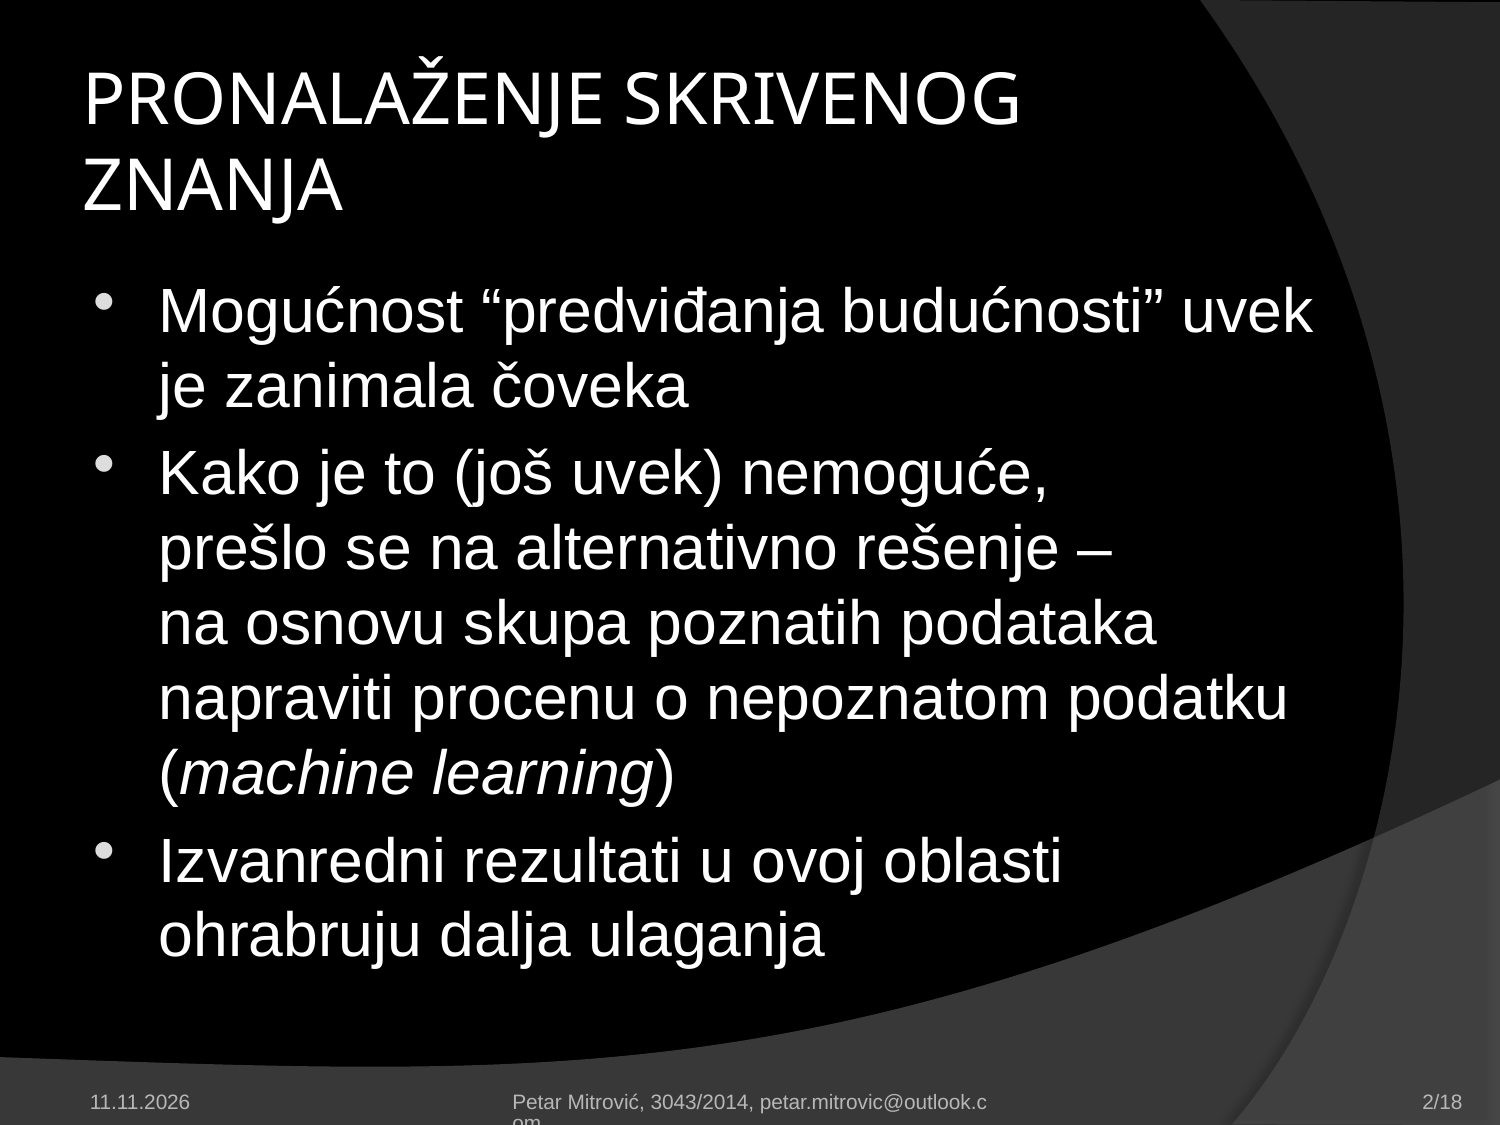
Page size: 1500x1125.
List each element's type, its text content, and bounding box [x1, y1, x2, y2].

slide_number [75, 1053, 425, 1114]
list Mogućnost “predviđanja budućnosti” uvek je zanimala čoveka Kako je to (još uvek) nemoguće, prešlo se na alternativno rešenje – na osnovu skupa poznatih podataka napraviti procenu o nepoznatom podatku (machine learning) Izvanredni rezultati u ovoj oblasti ohrabruju dalja ulaganja [75, 262, 1375, 1005]
slide_number 2/18 [1337, 1053, 1463, 1114]
title PRONALAŽENJE SKRIVENOG ZNANJA [75, 45, 1300, 233]
footer Petar Mitrović, 3043/2014, petar.mitrovic@outlook.com [512, 1053, 988, 1114]
